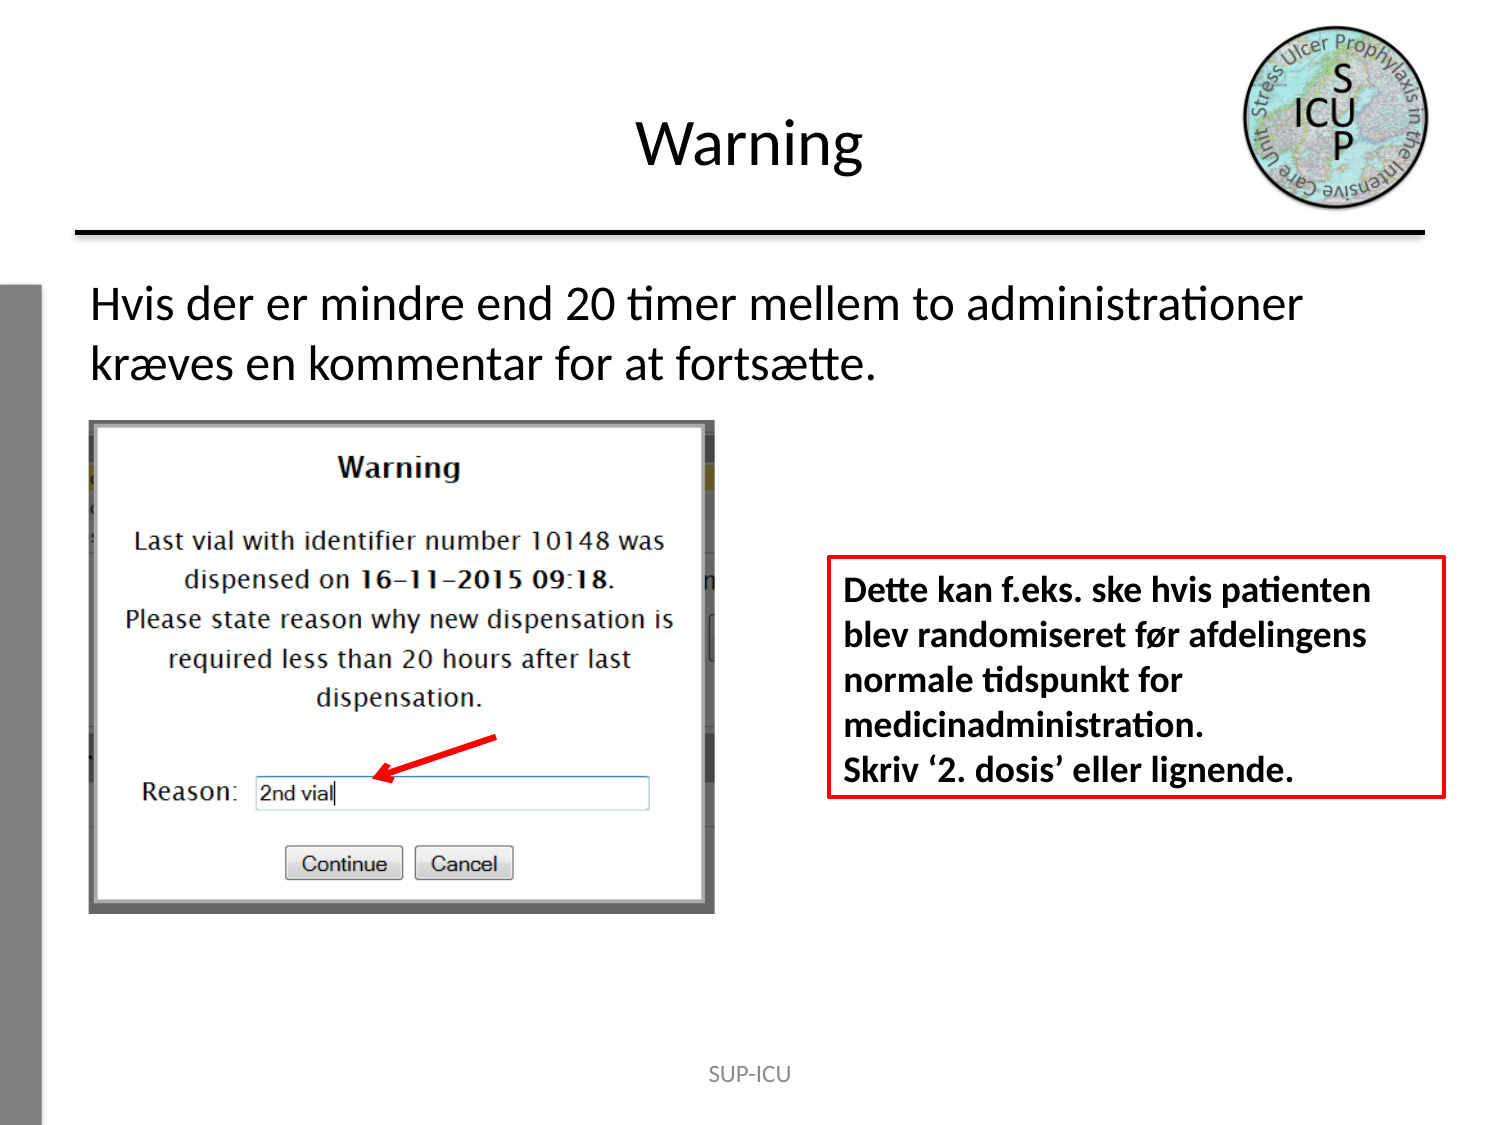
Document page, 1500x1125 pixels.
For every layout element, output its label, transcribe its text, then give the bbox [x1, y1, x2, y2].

picture [1227, 16, 1443, 217]
list Hvis der er mindre end 20 timer mellem to administrationer kræves en kommentar for at fortsætte. [75, 262, 1425, 1005]
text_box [371, 736, 497, 779]
picture [88, 420, 715, 915]
title Warning [75, 45, 1425, 230]
text_box Dette kan f.eks. ske hvis patienten blev randomiseret før afdelingens normale tidspunkt for medicinadministration. Skriv ‘2. dosis’ eller lignende. [827, 555, 1446, 799]
text_box [0, 284, 42, 1125]
footer SUP-ICU [512, 1042, 988, 1103]
